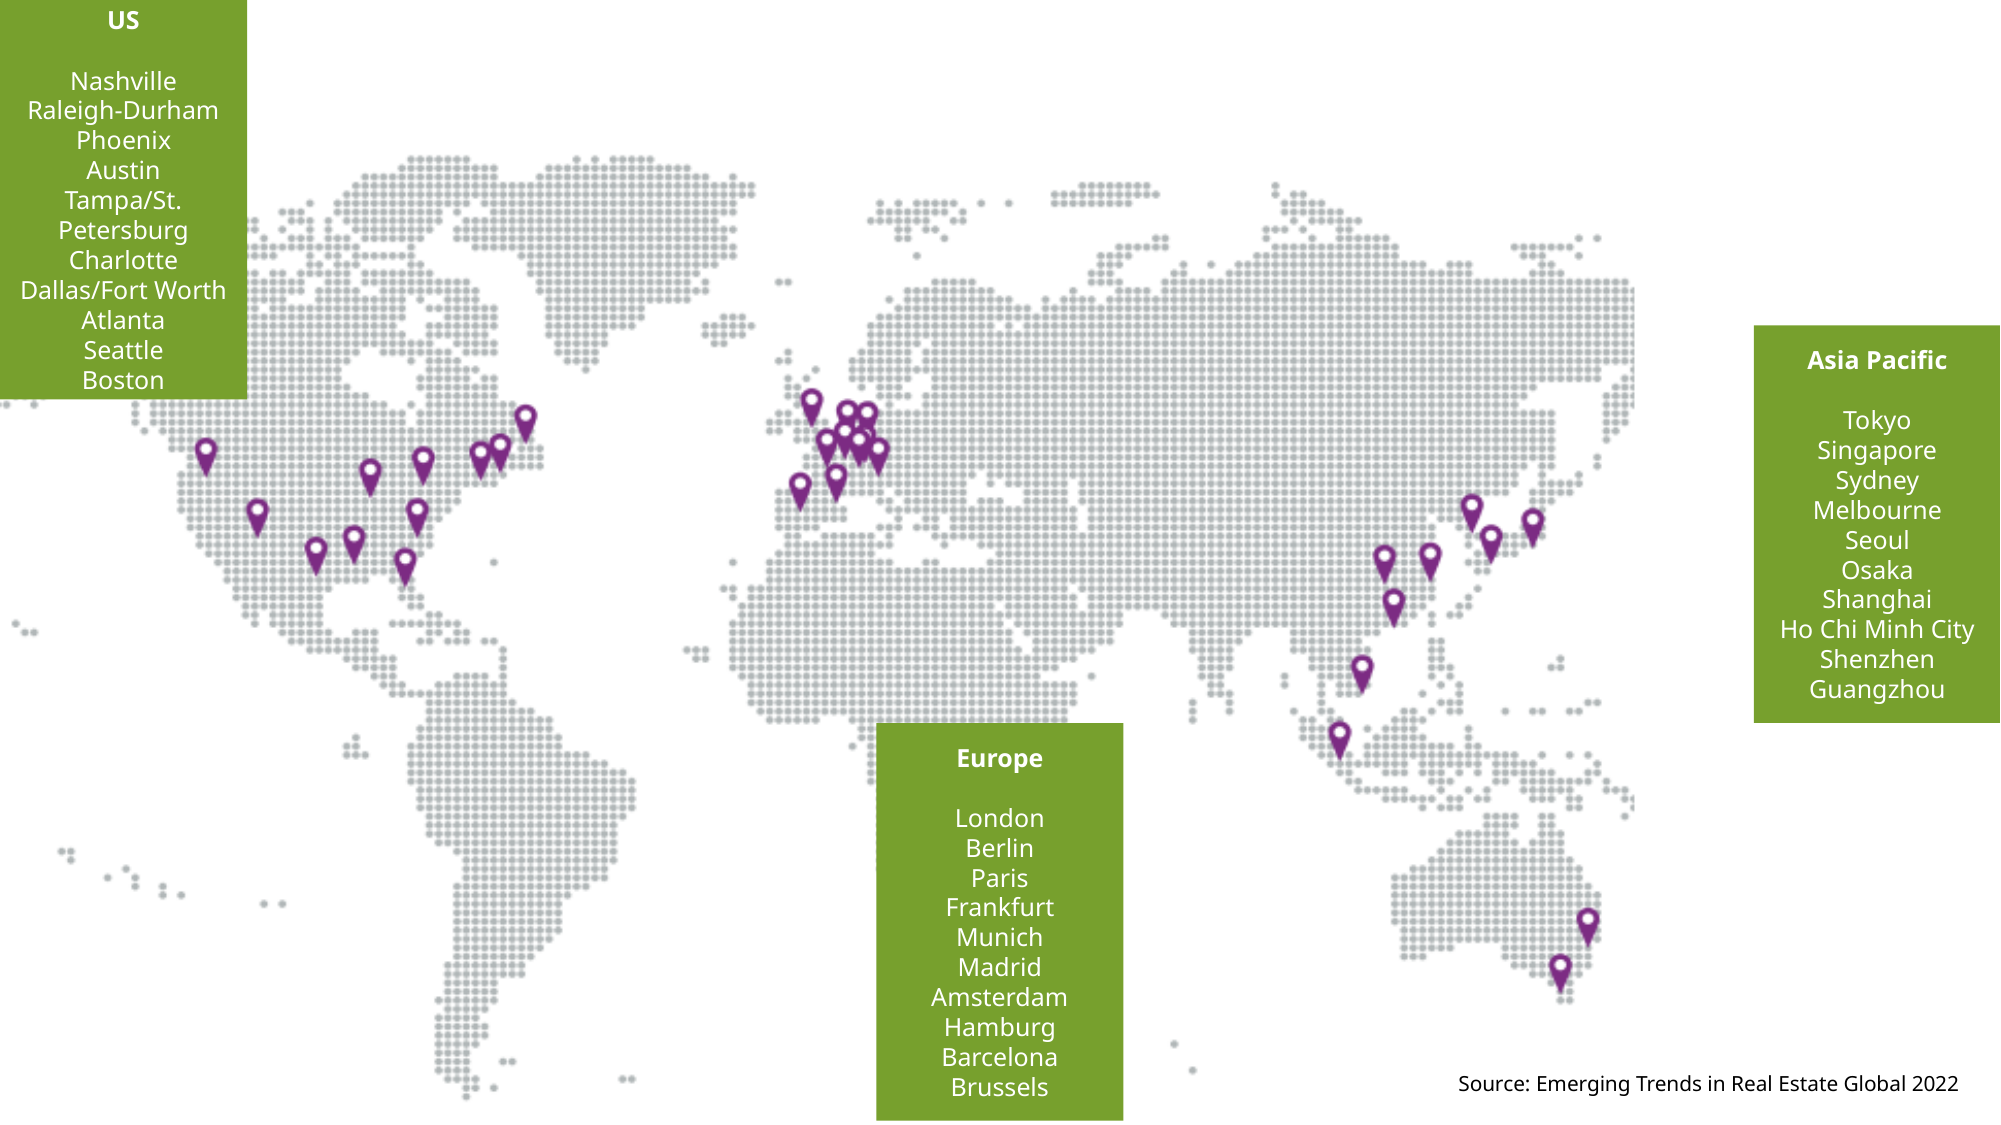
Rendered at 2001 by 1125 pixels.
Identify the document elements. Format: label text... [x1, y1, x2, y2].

text_box US Nashville Raleigh-Durham Phoenix Austin Tampa/St. Petersburg Charlotte Dallas/Fort Worth Atlanta Seattle Boston [0, 0, 248, 98]
picture [0, 98, 1639, 1125]
text_box Asia Pacific Tokyo Singapore Sydney Melbourne Seoul Osaka Shanghai Ho Chi Minh City Shenzhen Guangzhou [1753, 324, 2000, 724]
text_box Source: Emerging Trends in Real Estate Global 2022 [1639, 1062, 1974, 1088]
